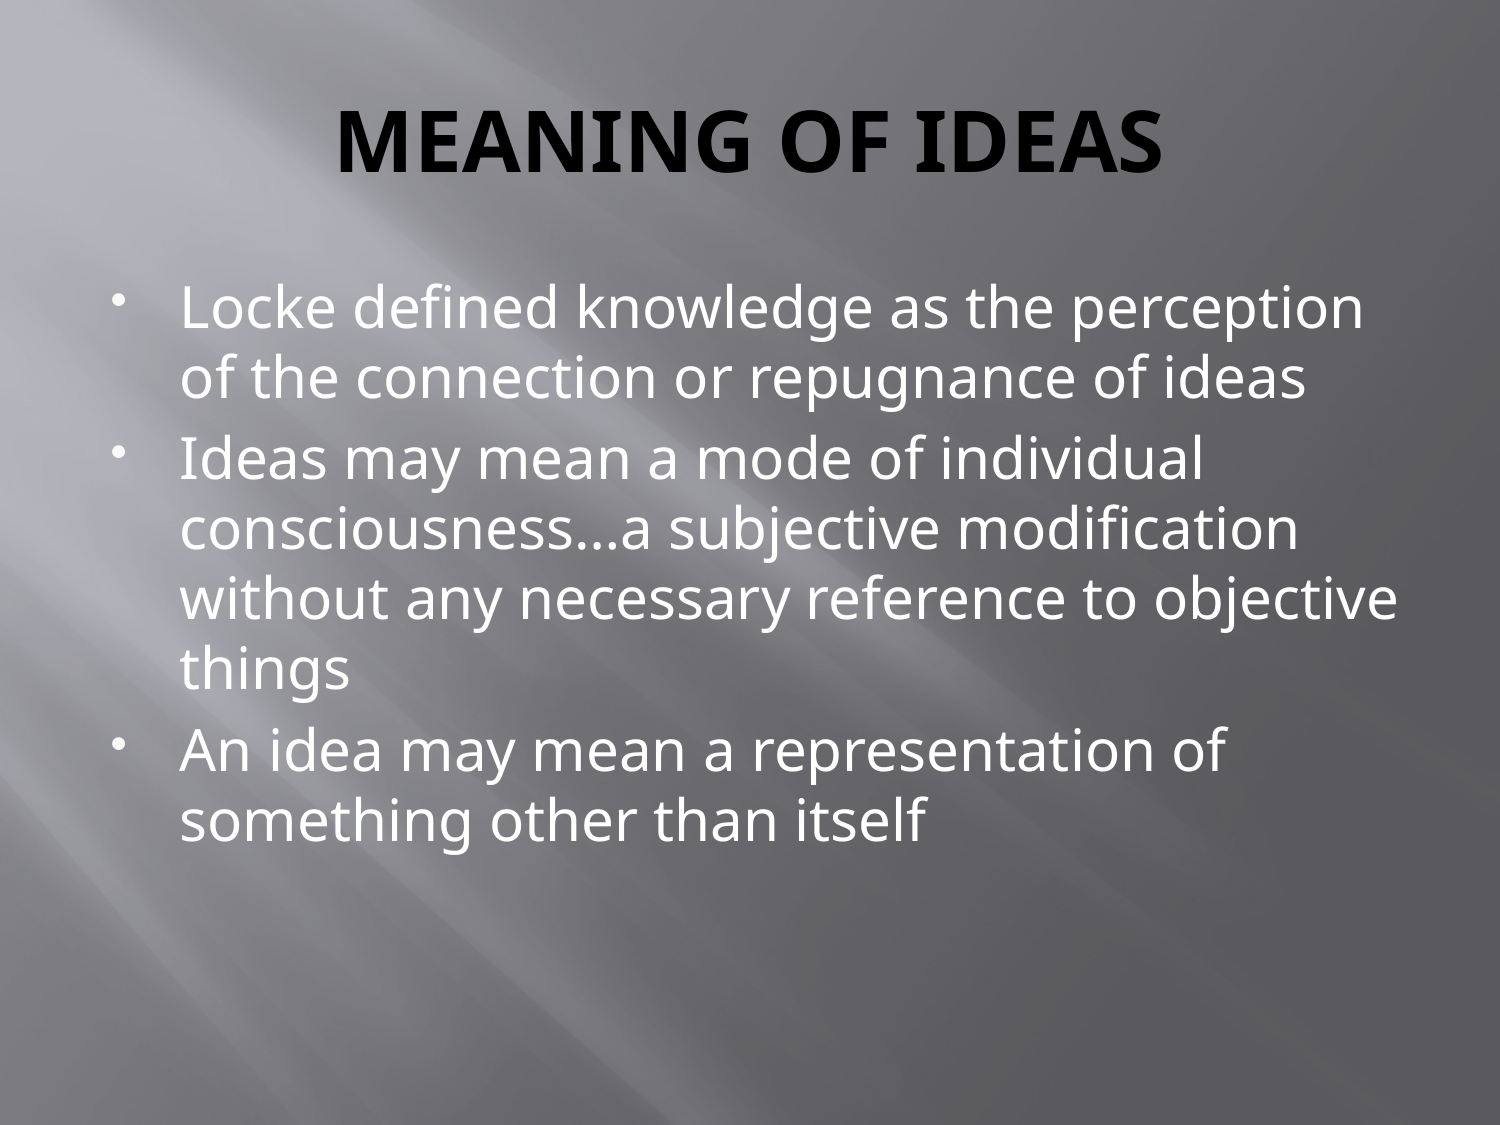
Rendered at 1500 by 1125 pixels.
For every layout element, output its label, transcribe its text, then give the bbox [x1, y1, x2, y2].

title MEANING OF IDEAS [75, 45, 1425, 233]
list Locke defined knowledge as the perception of the connection or repugnance of ideas Ideas may mean a mode of individual consciousness…a subjective modification without any necessary reference to objective things An idea may mean a representation of something other than itself [75, 262, 1425, 1035]
